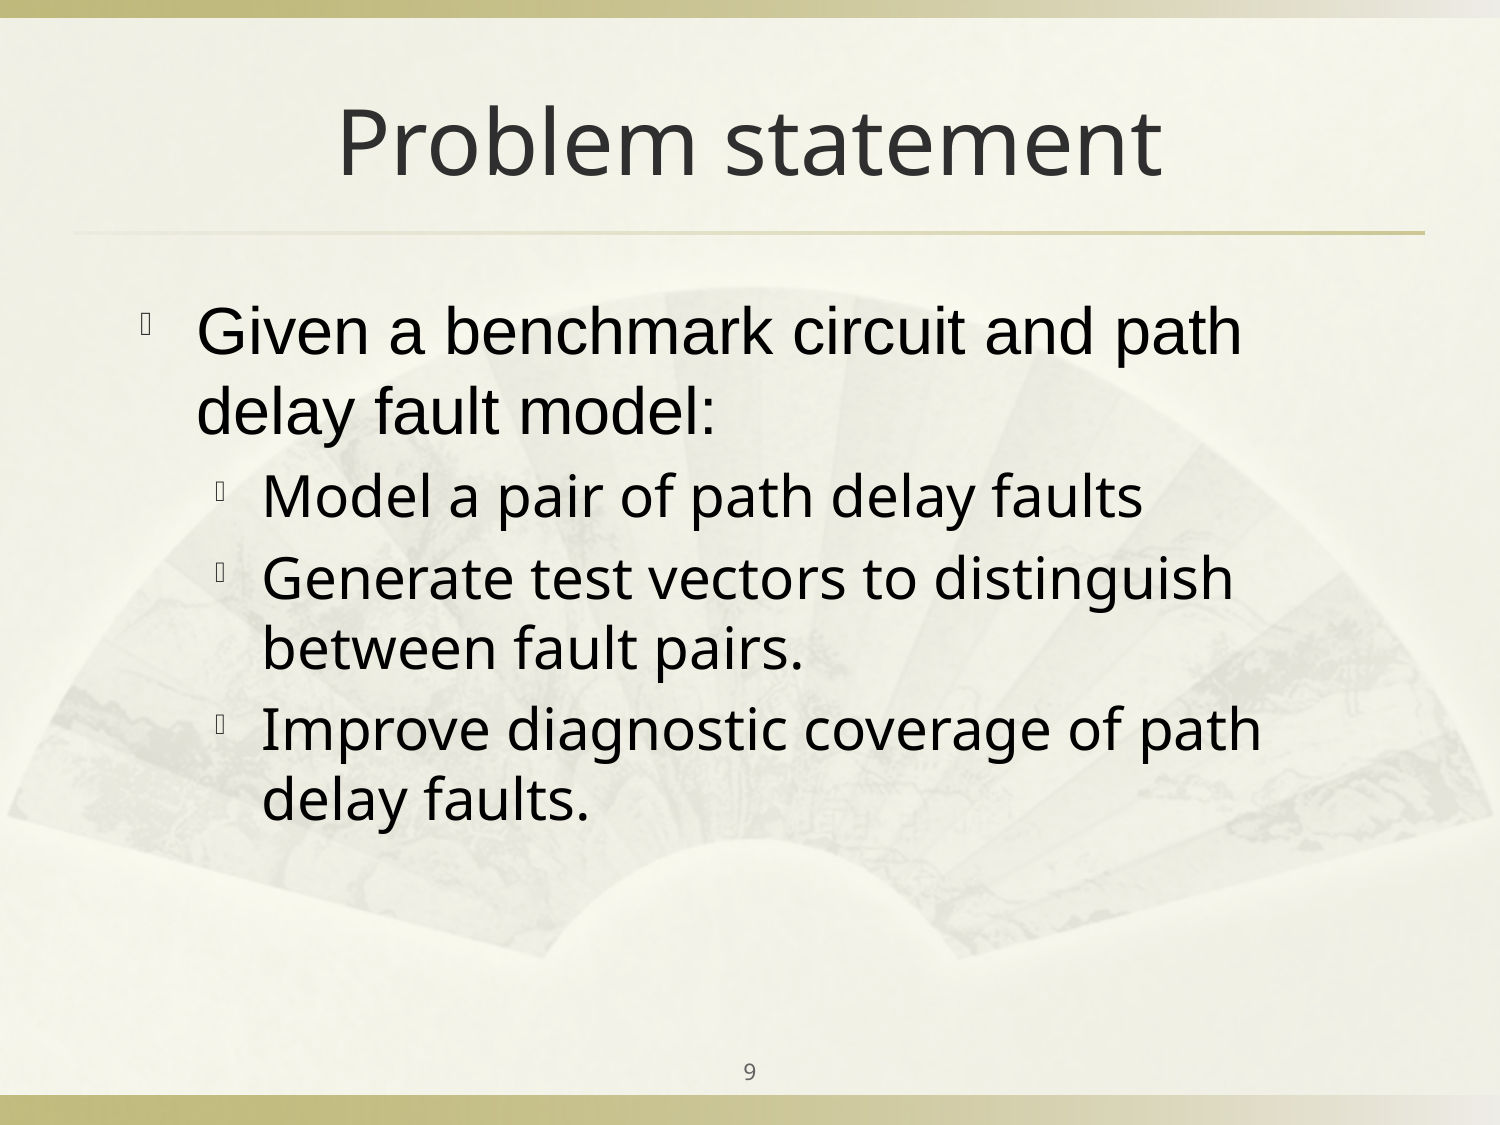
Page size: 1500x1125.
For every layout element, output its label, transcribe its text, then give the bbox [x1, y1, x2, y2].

title Problem statement [75, 45, 1425, 233]
text_box Given a benchmark circuit and path delay fault model: Model a pair of path delay faults Generate test vectors to distinguish between fault pairs. Improve diagnostic coverage of path delay faults. [125, 280, 1400, 870]
slide_number 9 [675, 1050, 825, 1097]
